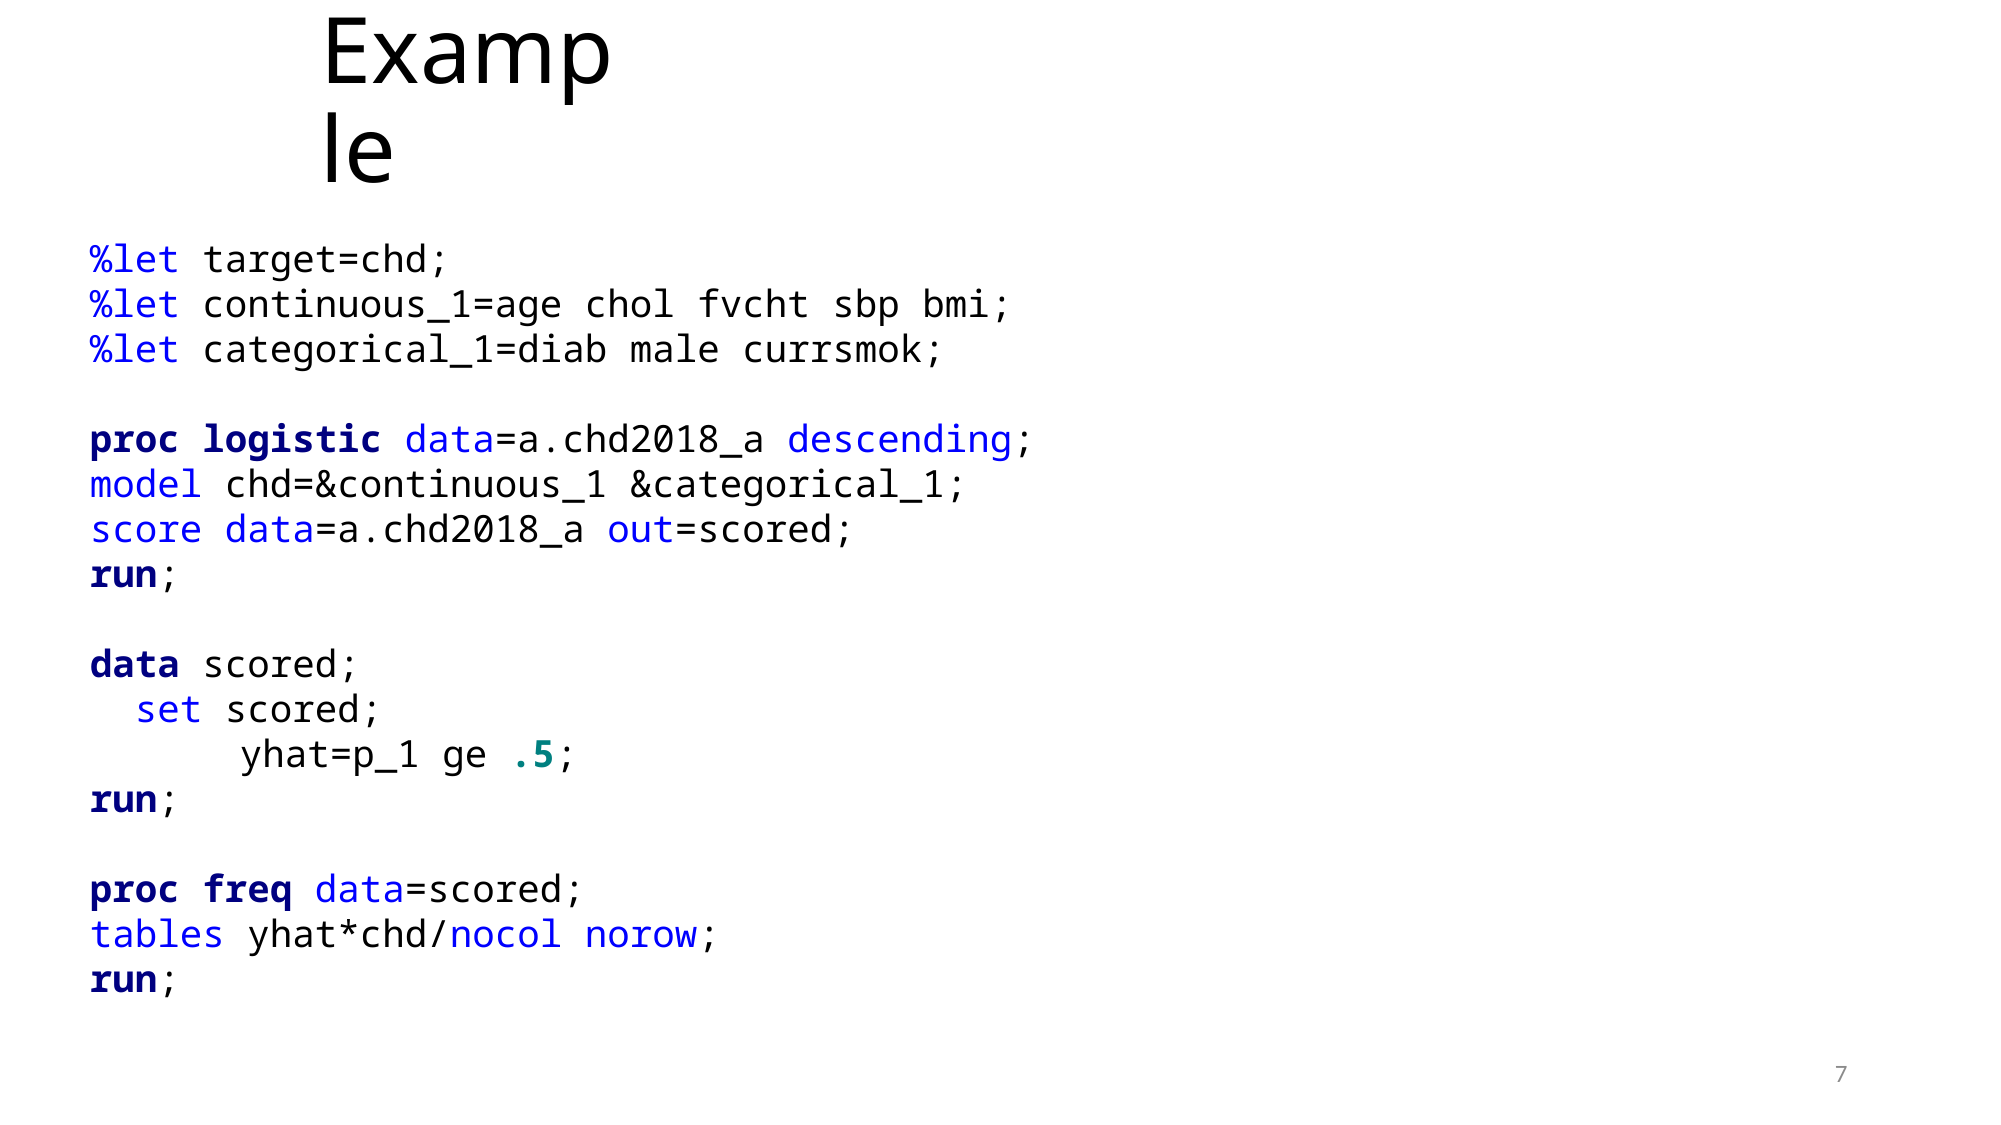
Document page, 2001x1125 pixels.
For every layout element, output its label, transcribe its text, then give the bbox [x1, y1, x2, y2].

text_box %let target=chd; %let continuous_1=age chol fvcht sbp bmi; %let categorical_1=diab male currsmok; proc logistic data=a.chd2018_a descending; model chd=&continuous_1 &categorical_1; score data=a.chd2018_a out=scored; run; data scored; set scored; yhat=p_1 ge .5; run; proc freq data=scored; tables yhat*chd/nocol norow; run; [74, 227, 1800, 1008]
slide_number 7 [1412, 1042, 1863, 1103]
title Example [305, 0, 647, 207]
